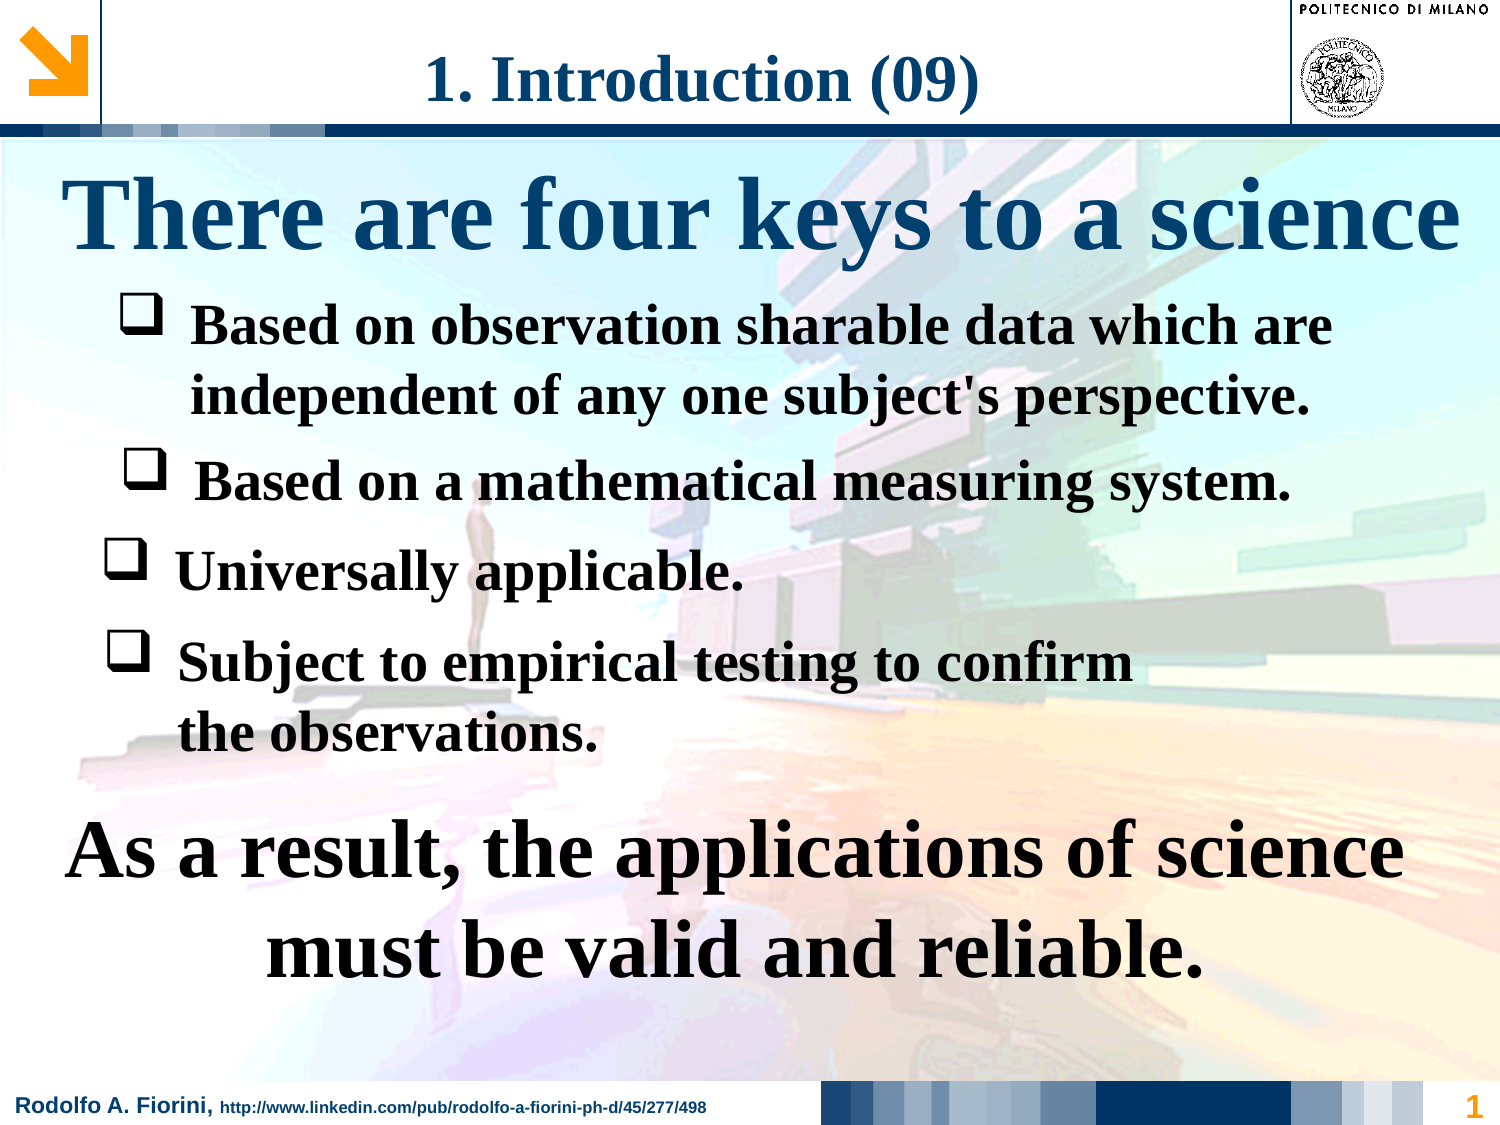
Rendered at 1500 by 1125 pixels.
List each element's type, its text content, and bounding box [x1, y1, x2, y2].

text_box 1. Introduction (09) [112, 24, 1294, 125]
text_box Rodolfo A. Fiorini, http://www.linkedin.com/pub/rodolfo-a-fiorini-ph-d/45/277/498 [0, 1090, 798, 1125]
picture [0, 0, 1500, 1125]
slide_number 14 [1465, 1089, 1500, 1125]
